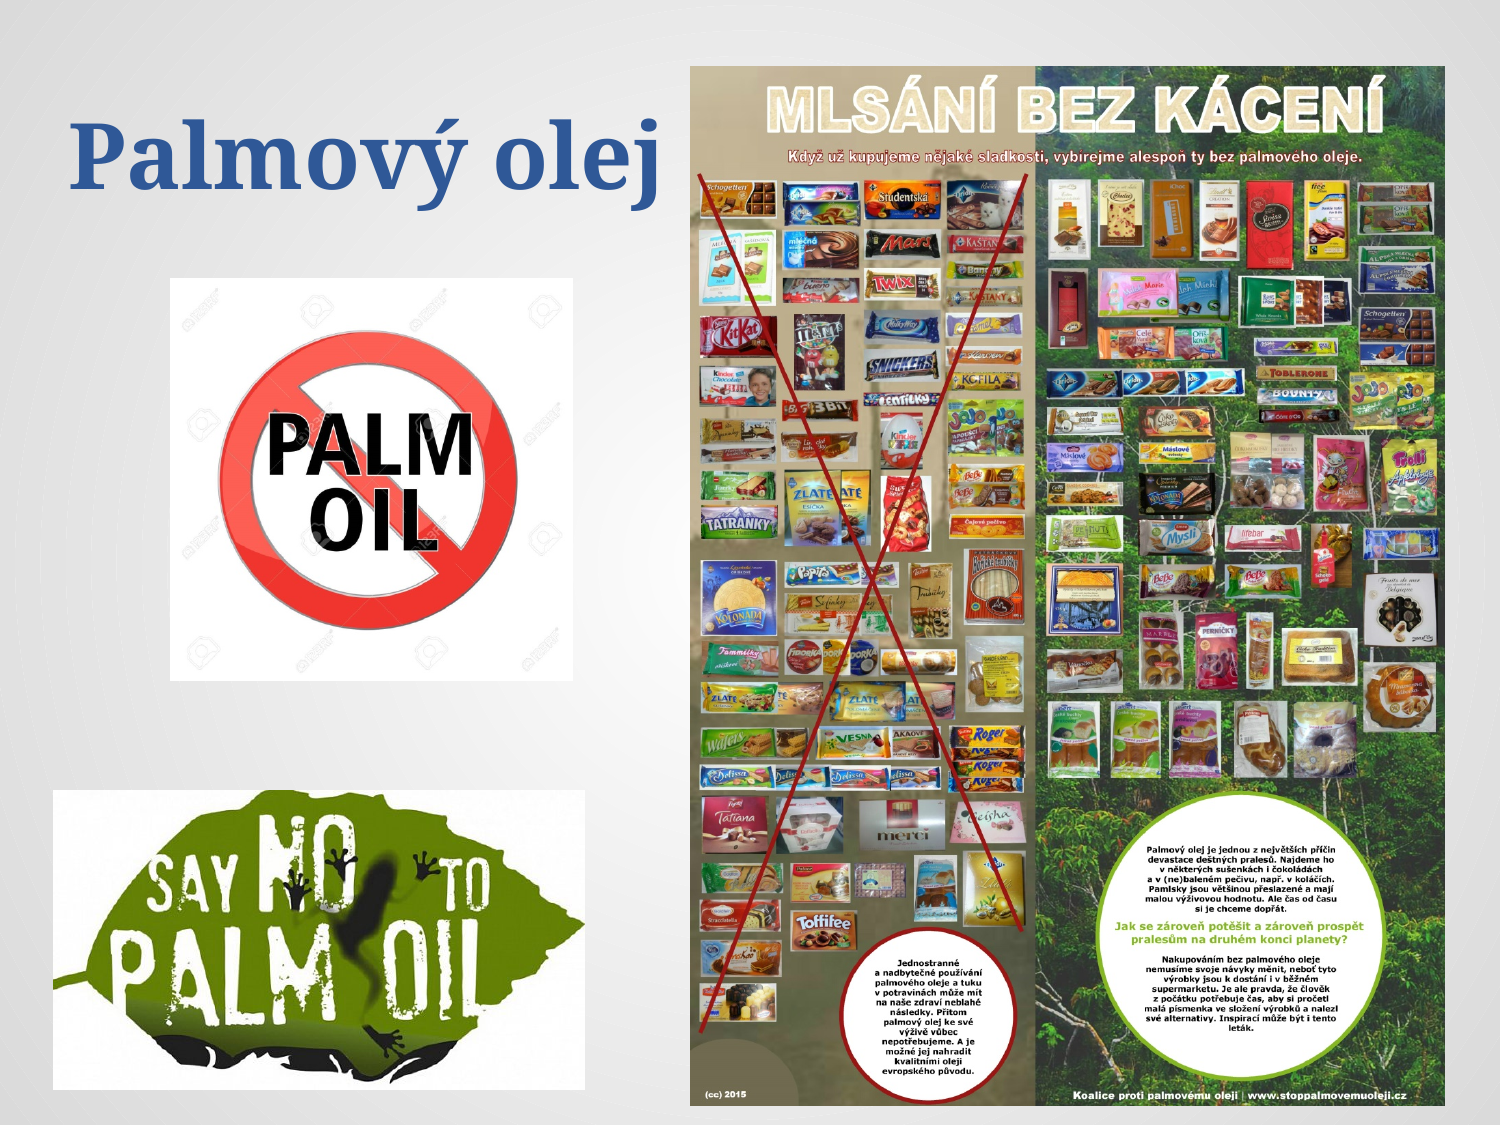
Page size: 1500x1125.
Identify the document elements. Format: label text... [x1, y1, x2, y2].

picture [170, 278, 573, 681]
picture [52, 790, 585, 1090]
title Palmový olej [53, 42, 1404, 216]
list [690, 66, 1445, 1106]
